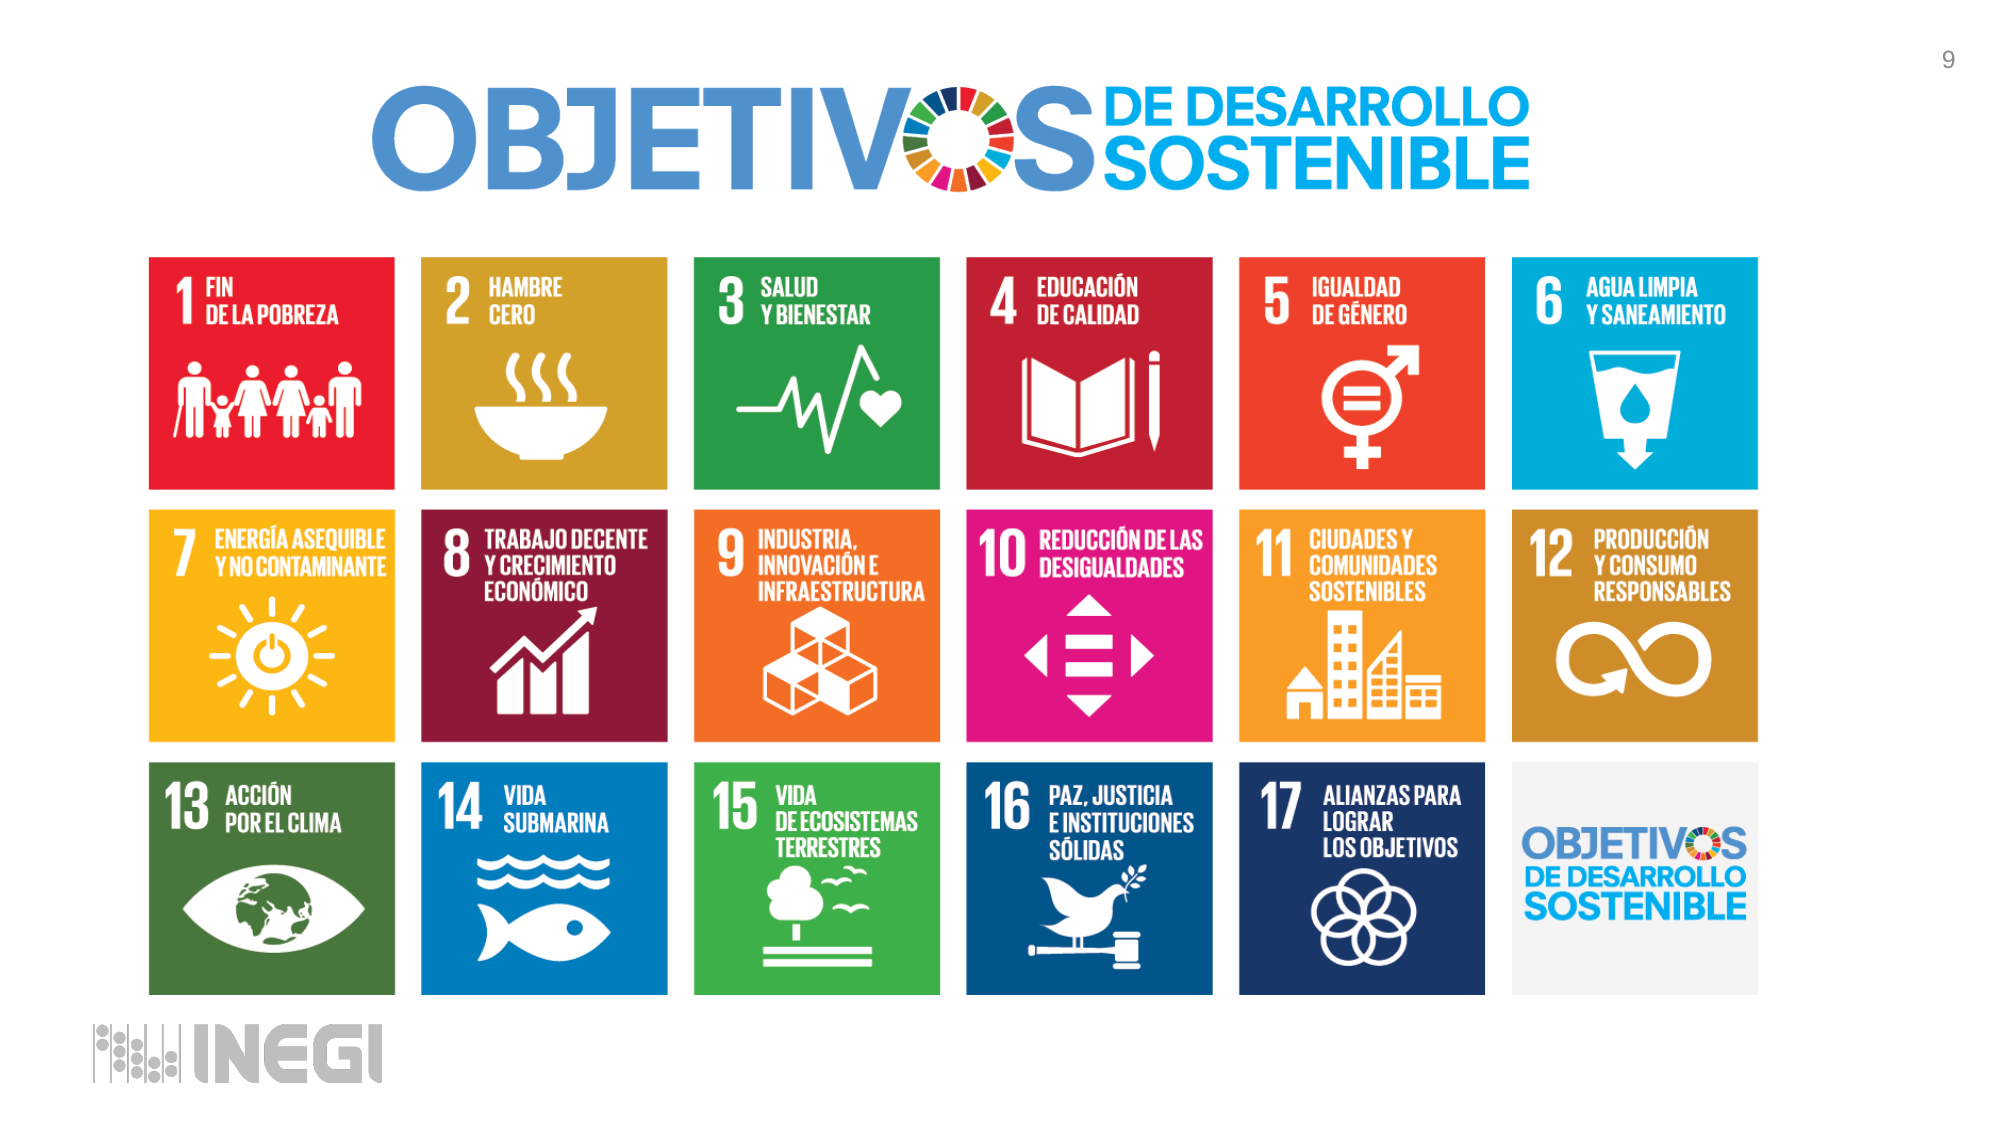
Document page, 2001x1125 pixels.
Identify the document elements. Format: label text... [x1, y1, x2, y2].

picture [72, 28, 1828, 1083]
slide_number 9 [1828, 28, 1971, 88]
